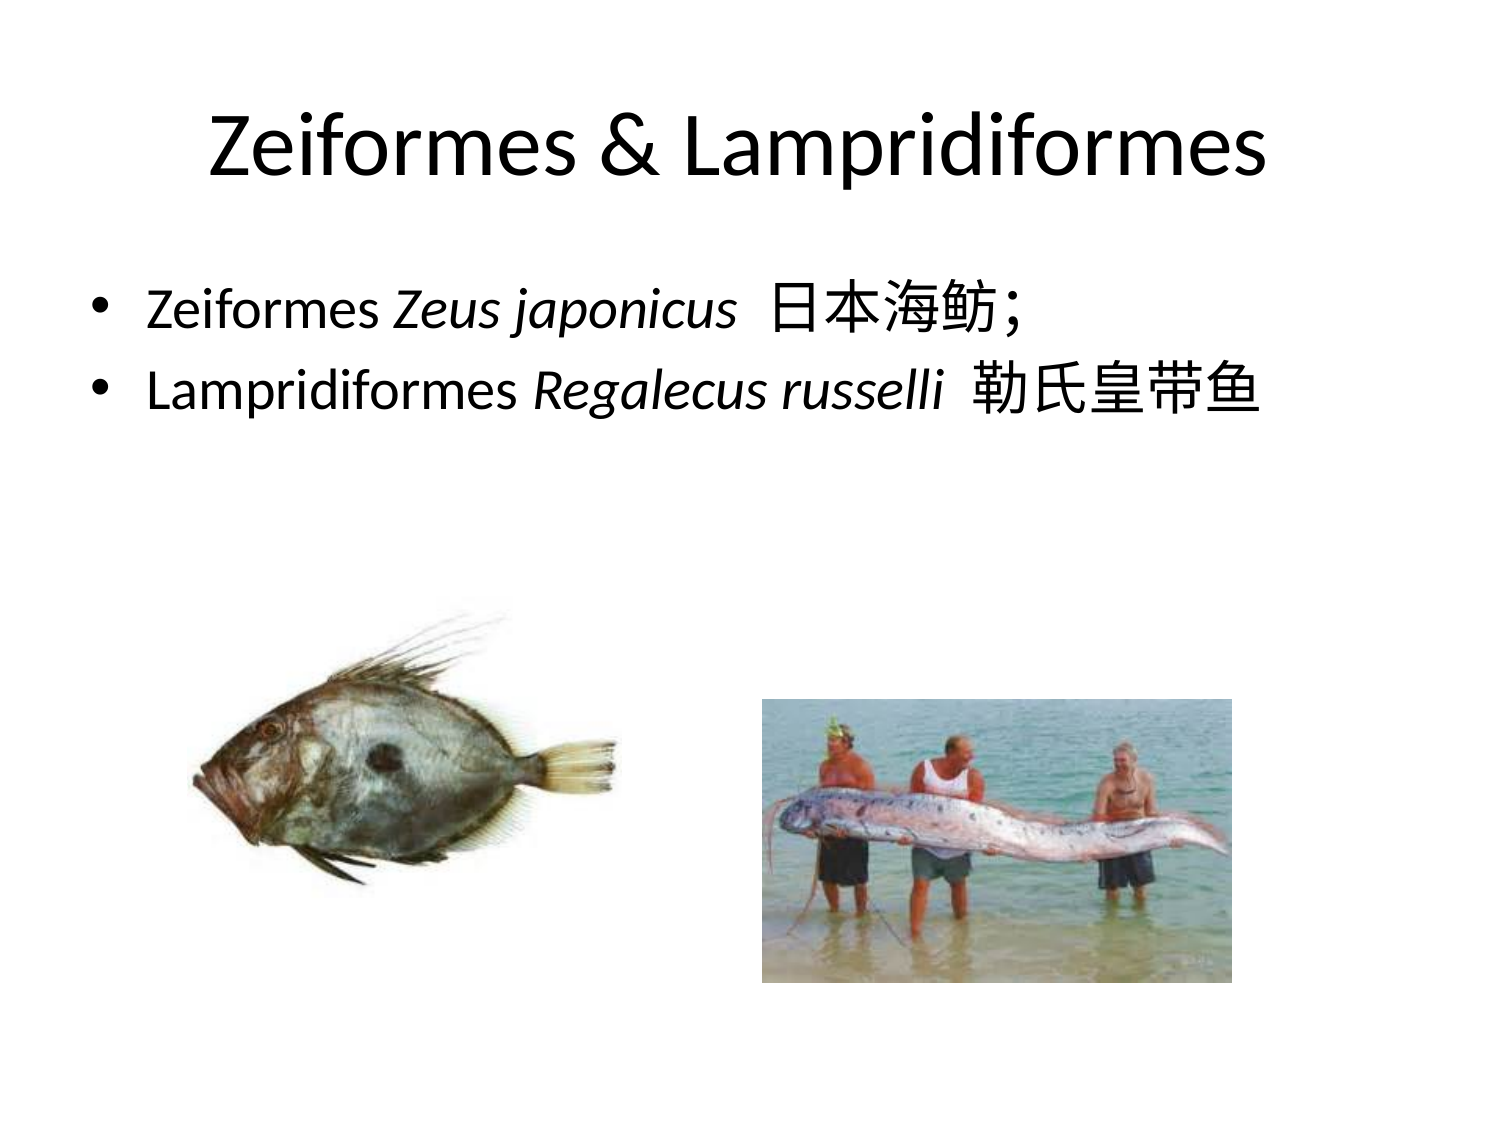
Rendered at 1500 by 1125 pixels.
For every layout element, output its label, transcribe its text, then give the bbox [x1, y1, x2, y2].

list Zeiformes Zeus japonicus 日本海鲂； Lampridiformes Regalecus russelli 勒氏皇带鱼 [75, 262, 1425, 475]
picture [187, 572, 623, 923]
picture [762, 699, 1232, 984]
title Zeiformes & Lampridiformes [75, 45, 1425, 233]
